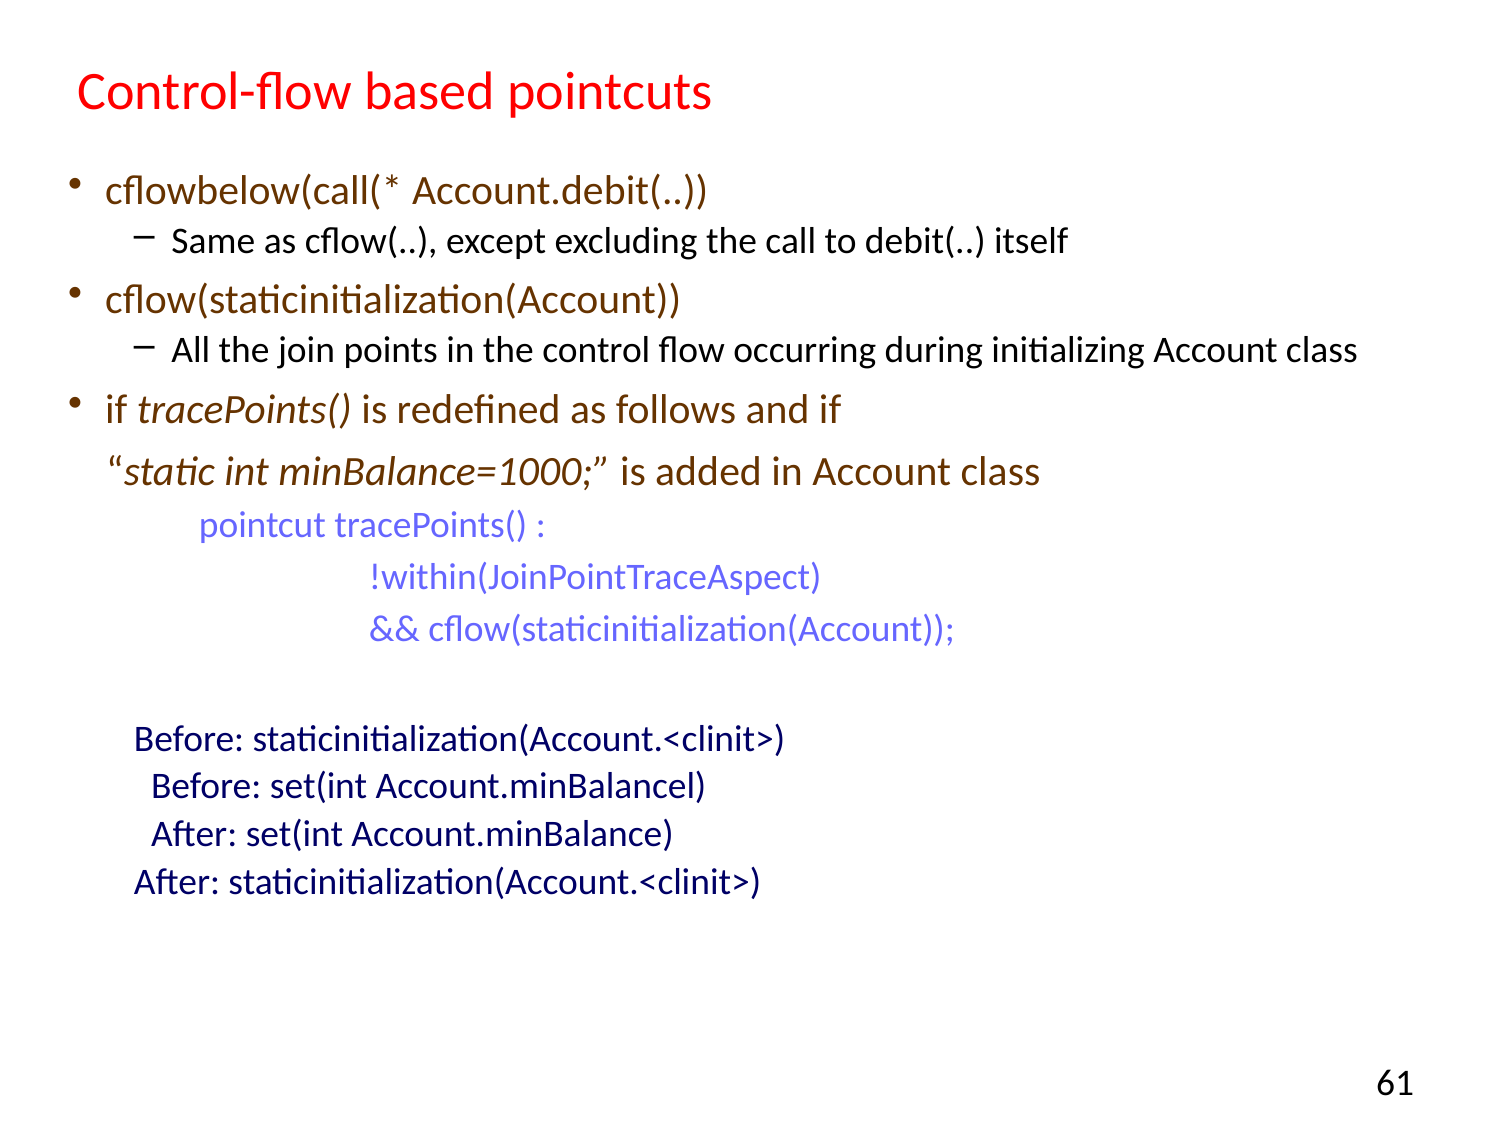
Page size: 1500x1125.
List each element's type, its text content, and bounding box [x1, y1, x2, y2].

title Control-flow based pointcuts [62, 49, 1426, 126]
slide_number 61 [1324, 1049, 1438, 1125]
list cflowbelow(call(* Account.debit(..)) Same as cflow(..), except excluding the call to debit(..) itself cflow(staticinitialization(Account)) All the join points in the control flow occurring during initializing Account class if tracePoints() is redefined as follows and if “static int minBalance=1000;” is added in Account class pointcut tracePoints() : !within(JoinPointTraceAspect) && cflow(staticinitialization(Account)); Before: staticinitialization(Account.<clinit>) Before: set(int Account.minBalancel) After: set(int Account.minBalance) After: staticinitialization(Account.<clinit>) [52, 160, 1429, 1012]
